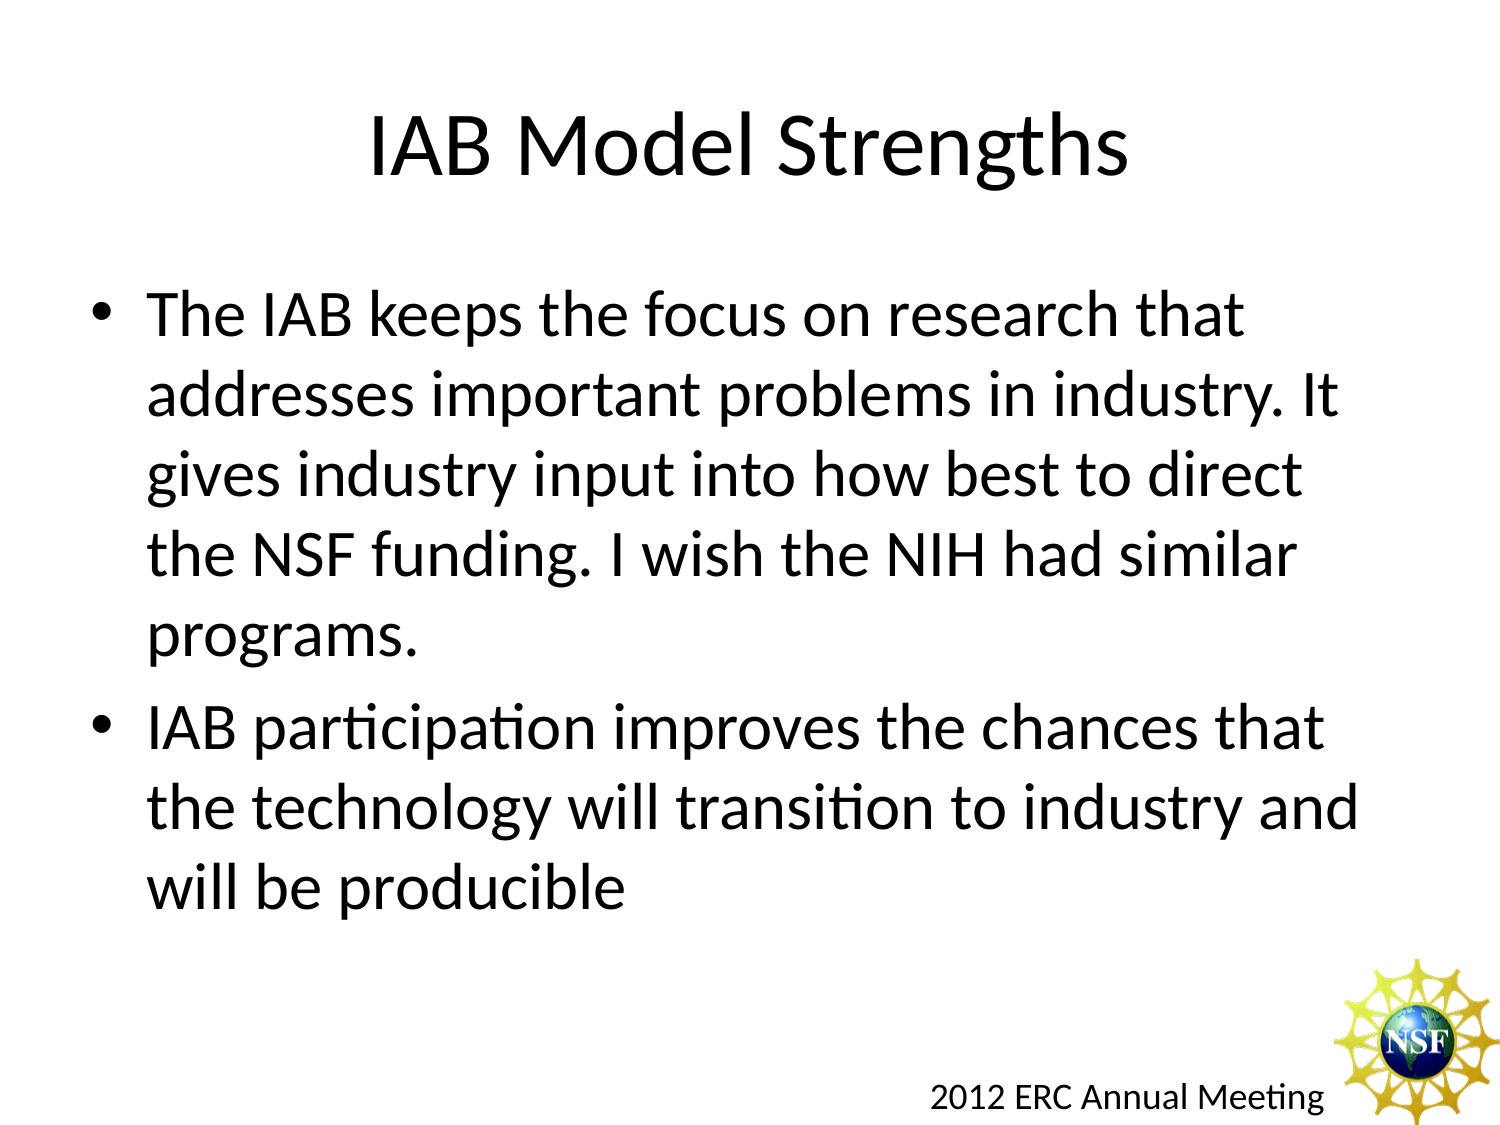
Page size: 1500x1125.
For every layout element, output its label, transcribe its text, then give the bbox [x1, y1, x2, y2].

title IAB Model Strengths [75, 45, 1425, 233]
text_box 2012 ERC Annual Meeting [915, 1064, 1328, 1125]
picture [1333, 959, 1500, 1125]
list The IAB keeps the focus on research that addresses important problems in industry. It gives industry input into how best to direct the NSF funding. I wish the NIH had similar programs. IAB participation improves the chances that the technology will transition to industry and will be producible [75, 262, 1425, 1005]
